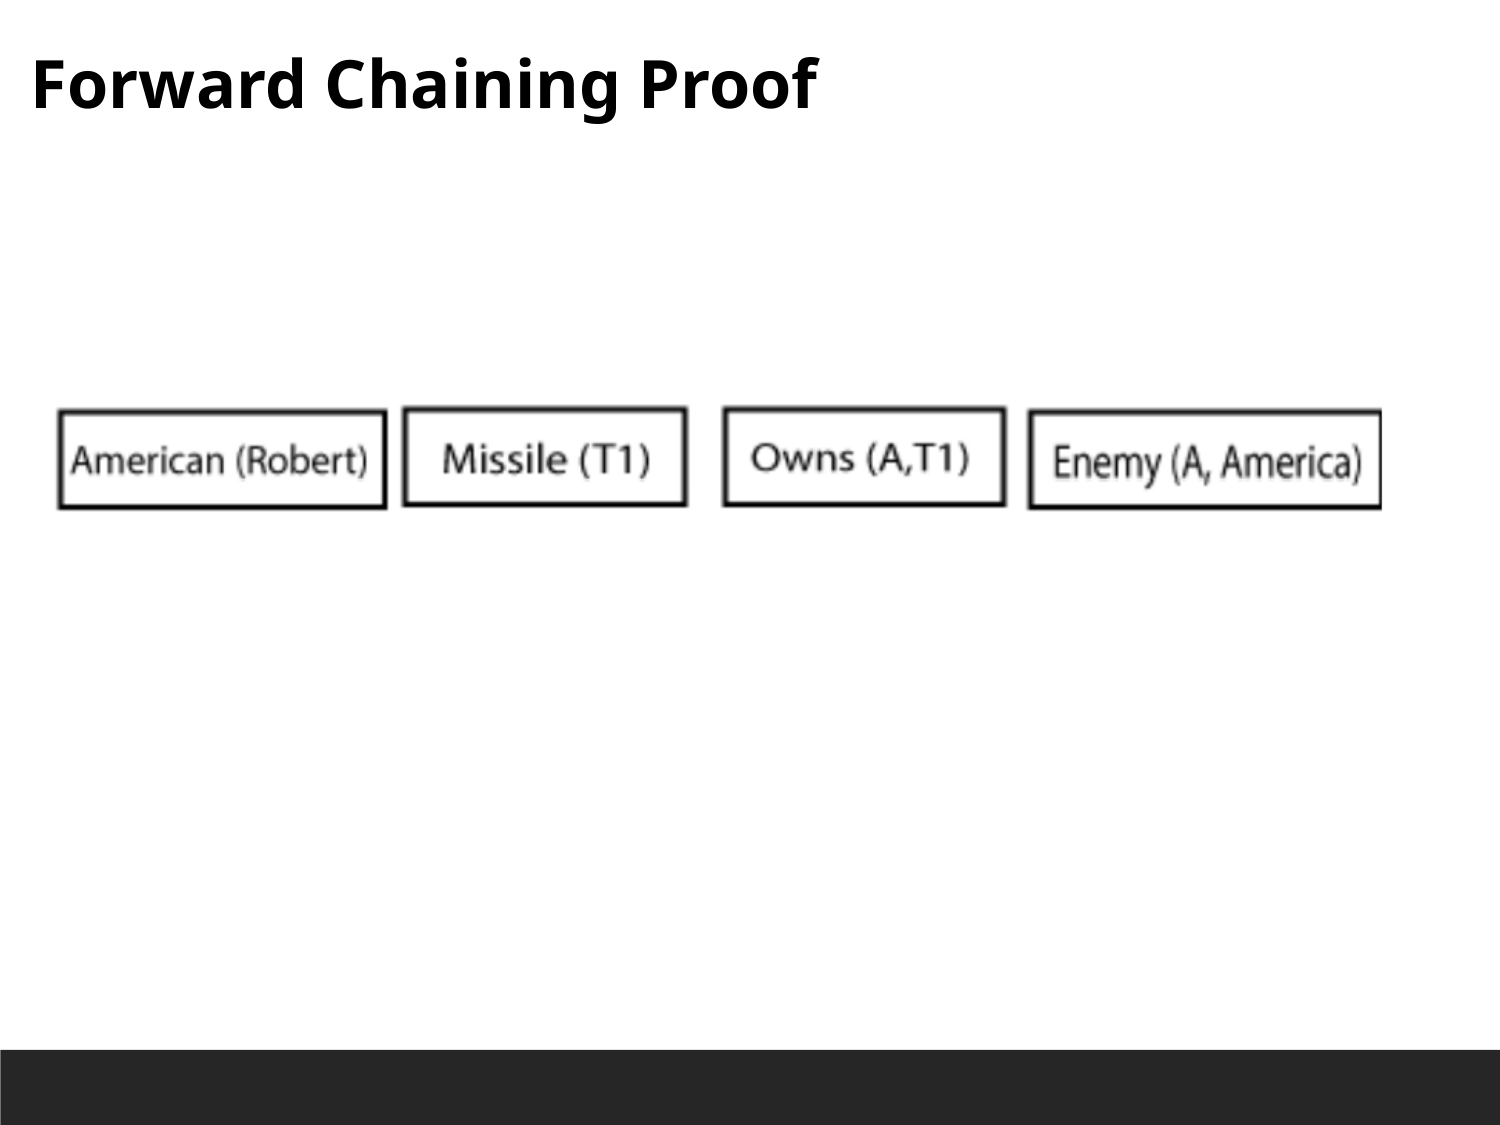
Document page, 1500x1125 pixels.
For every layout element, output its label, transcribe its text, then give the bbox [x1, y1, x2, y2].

text_box Forward Chaining Proof [16, 34, 834, 130]
picture [40, 376, 1460, 530]
